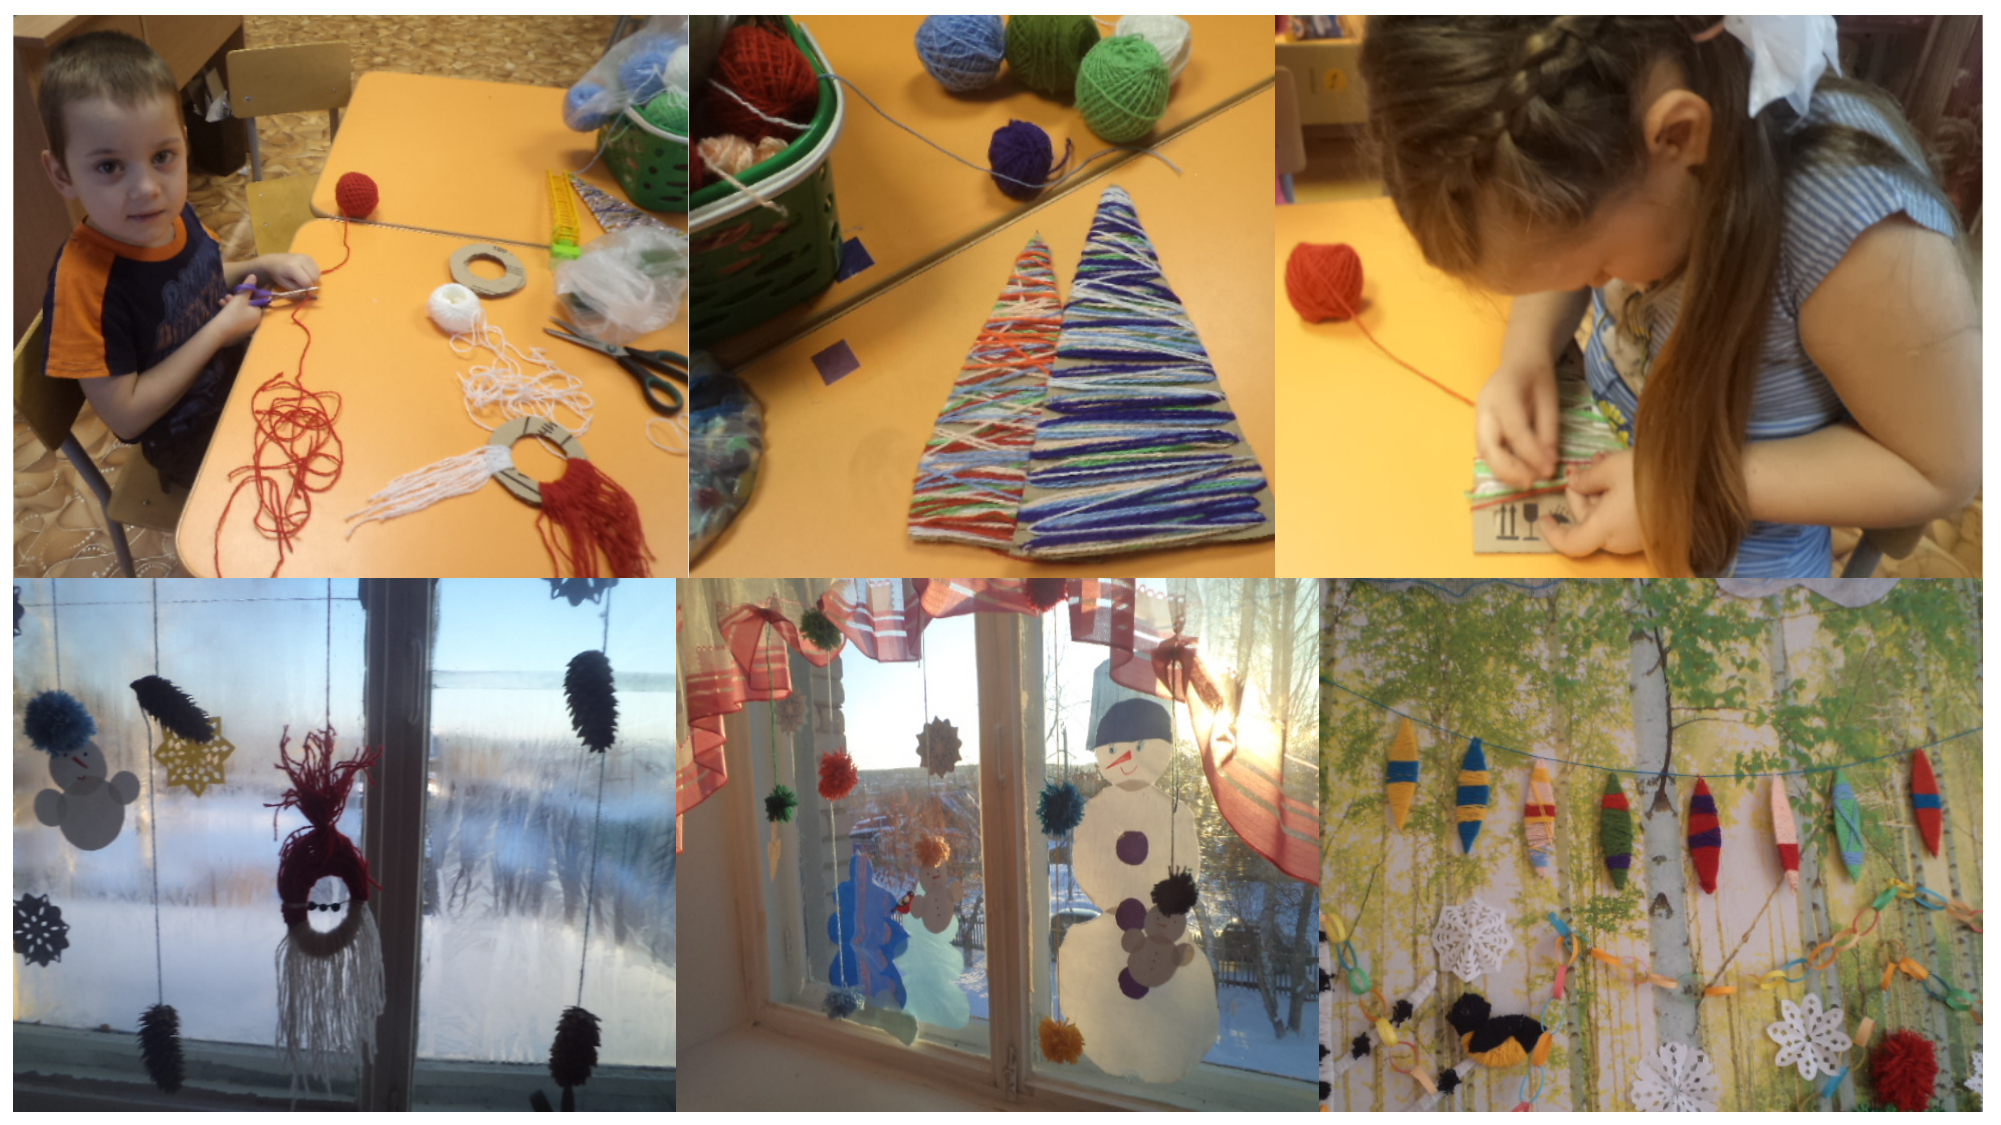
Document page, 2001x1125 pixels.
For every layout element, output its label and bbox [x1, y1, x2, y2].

picture [13, 15, 1983, 1112]
list [13, 15, 689, 579]
